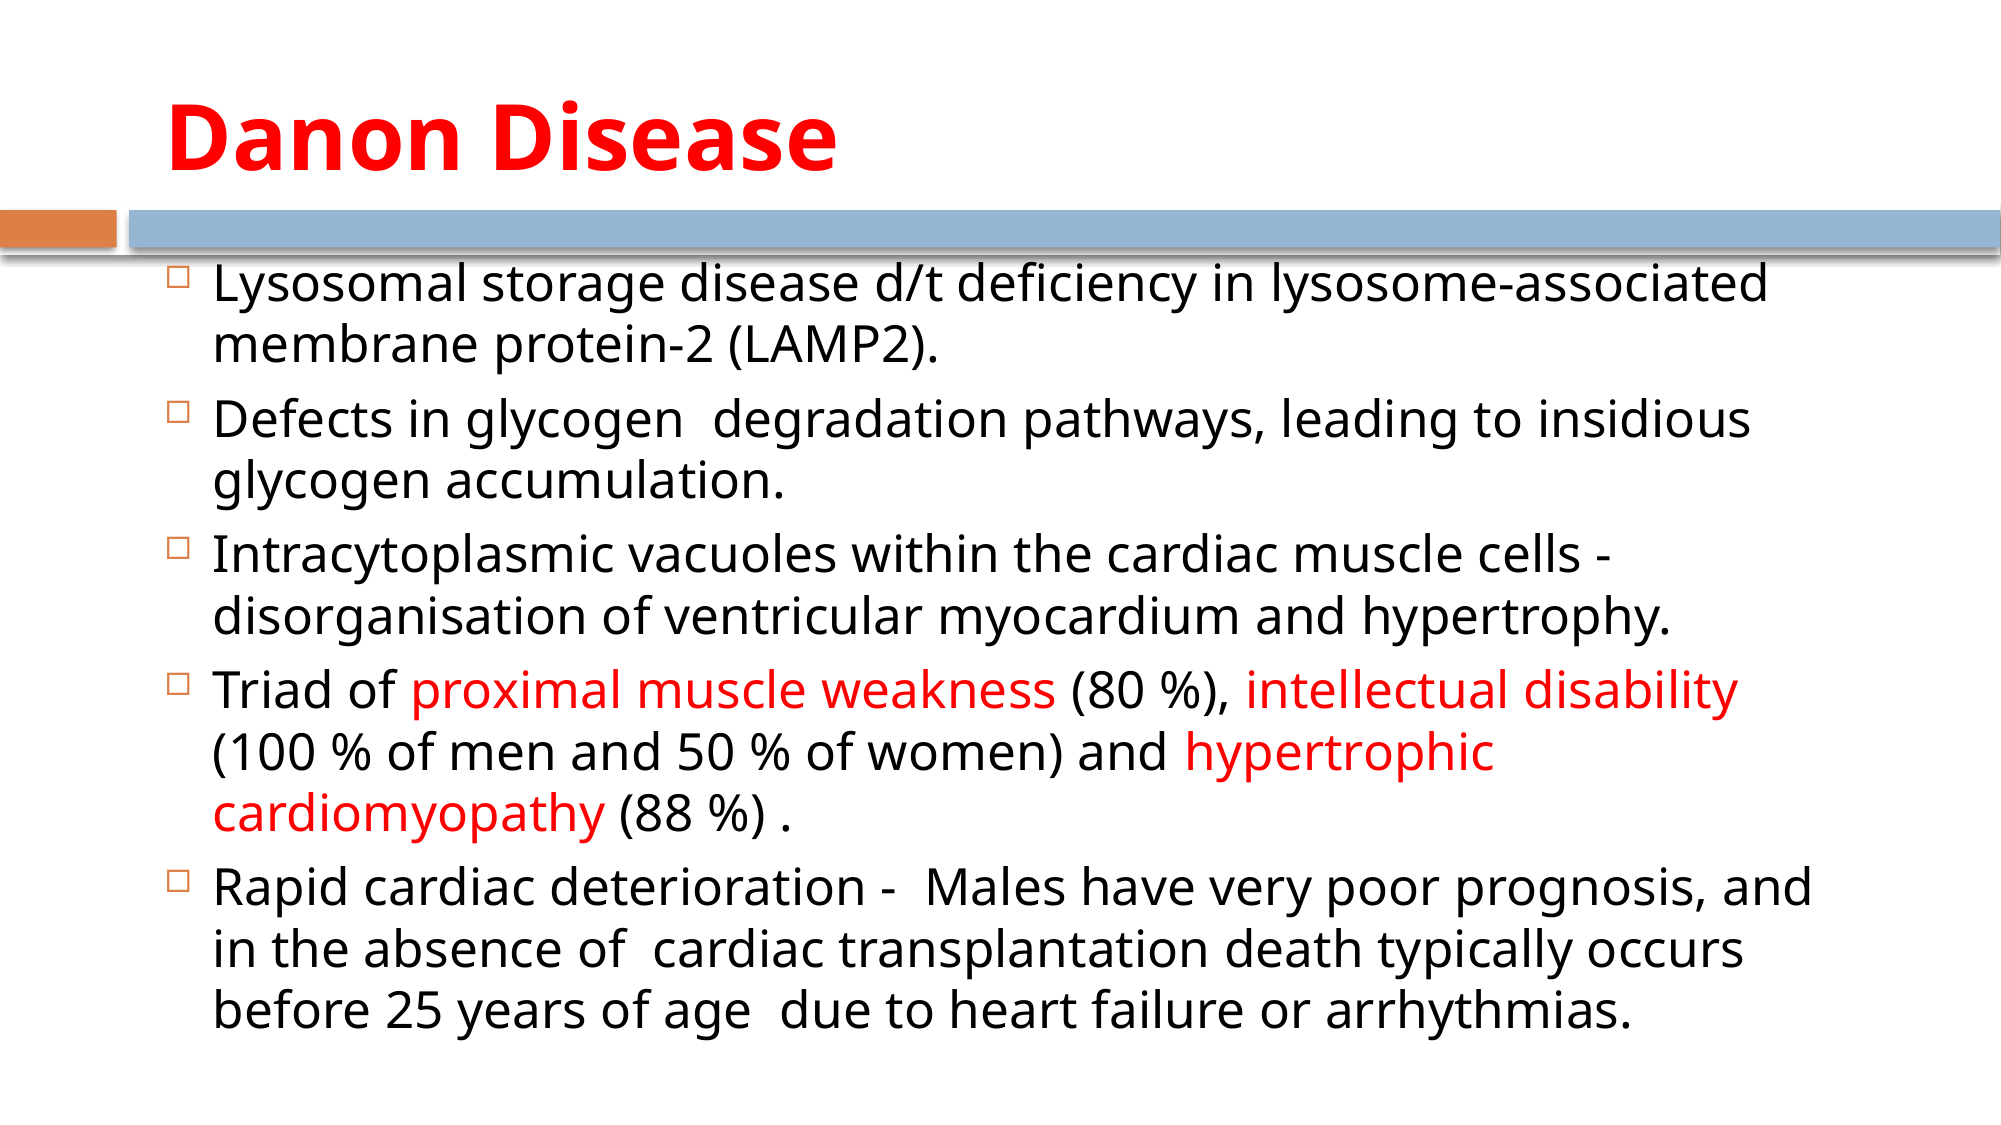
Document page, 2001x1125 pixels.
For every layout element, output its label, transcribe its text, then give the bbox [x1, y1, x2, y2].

title Danon Disease [149, 24, 1849, 242]
list Lysosomal storage disease d/t deficiency in lysosome-associated membrane protein-2 (LAMP2). Defects in glycogen degradation pathways, leading to insidious glycogen accumulation. Intracytoplasmic vacuoles within the cardiac muscle cells - disorganisation of ventricular myocardium and hypertrophy. Triad of proximal muscle weakness (80 %), intellectual disability (100 % of men and 50 % of women) and hypertrophic cardiomyopathy (88 %) . Rapid cardiac deterioration - Males have very poor prognosis, and in the absence of cardiac transplantation death typically occurs before 25 years of age due to heart failure or arrhythmias. [149, 242, 1849, 1048]
